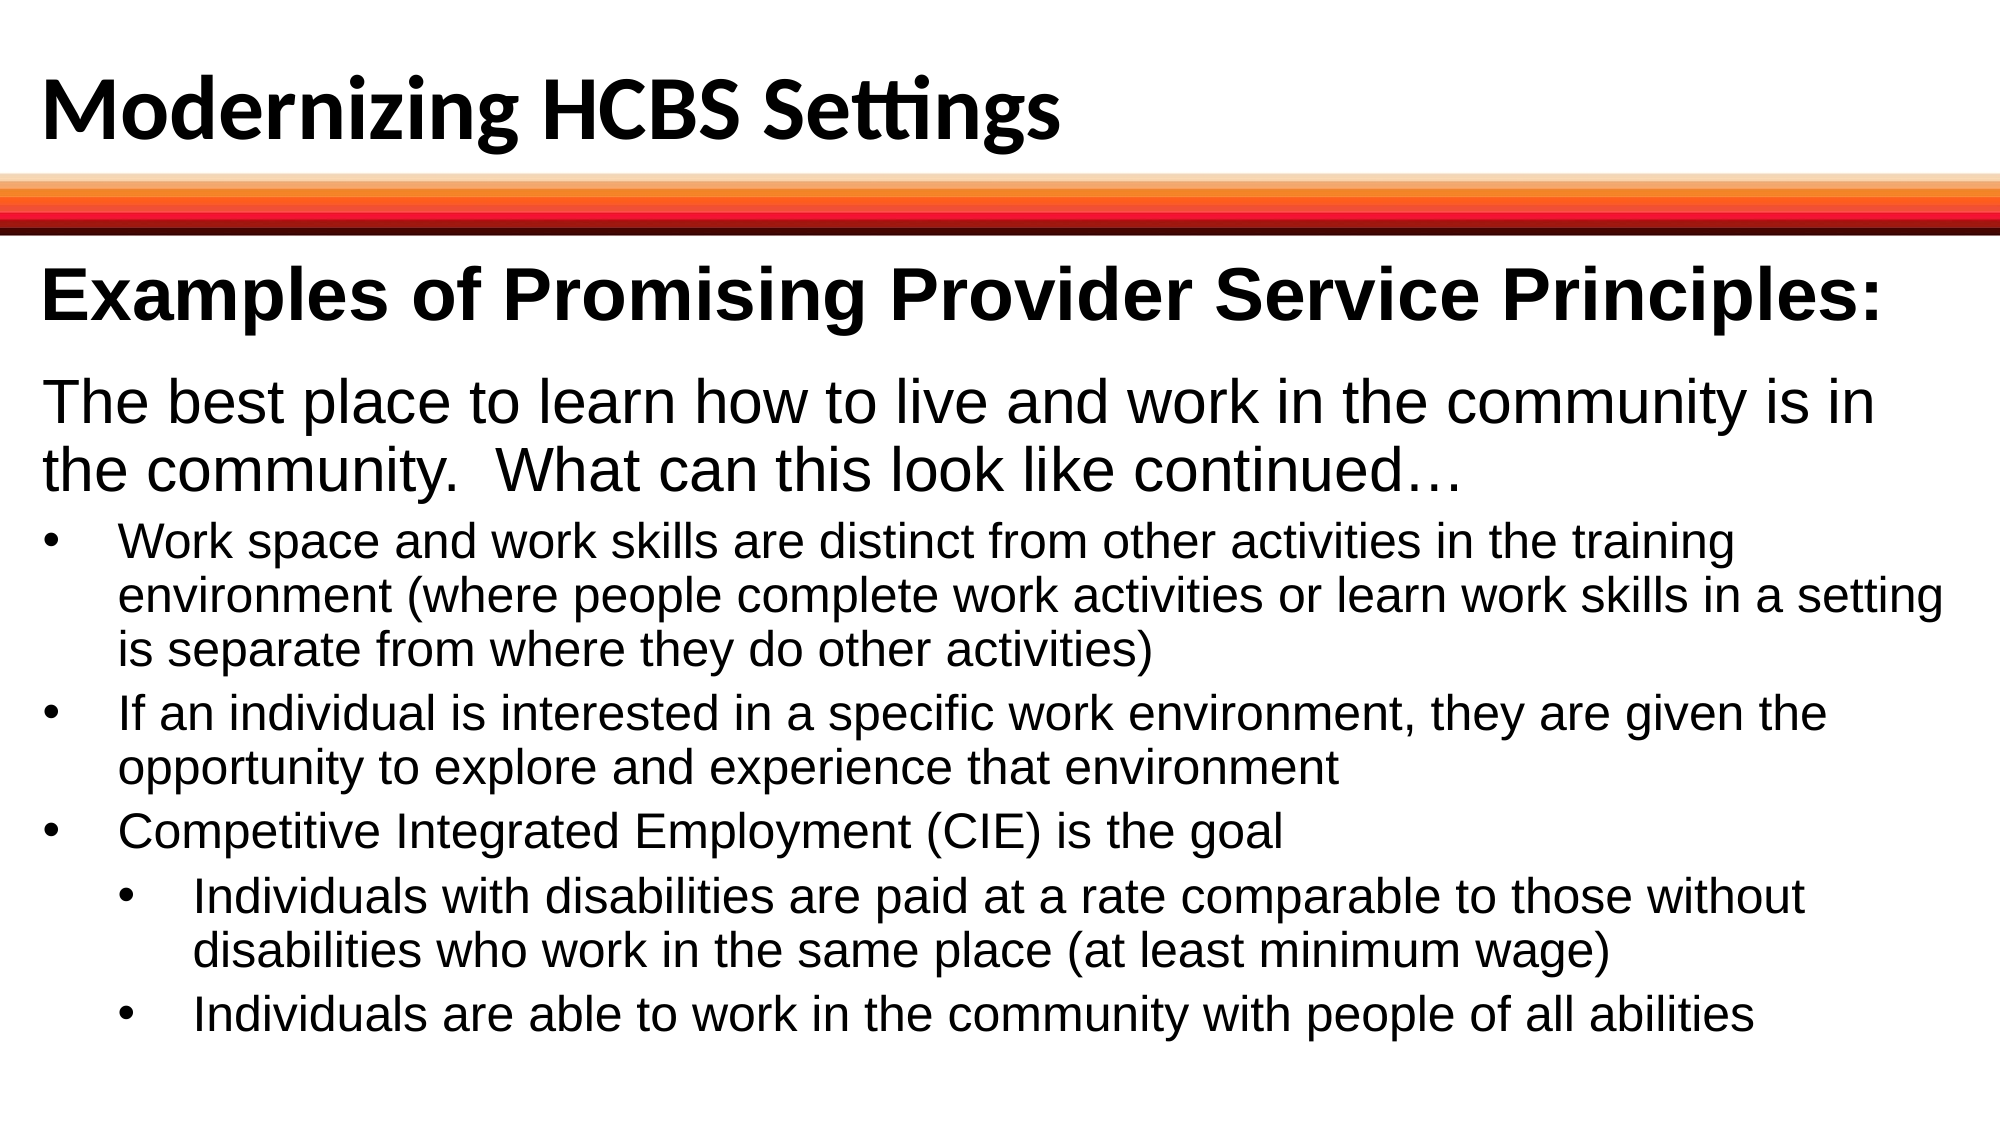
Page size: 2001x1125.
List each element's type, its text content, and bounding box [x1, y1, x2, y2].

picture [0, 159, 2000, 249]
list Examples of Promising Provider Service Principles: The best place to learn how to live and work in the community is in the community. What can this look like continued… Work space and work skills are distinct from other activities in the training environment (where people complete work activities or learn work skills in a setting is separate from where they do other activities) If an individual is interested in a specific work environment, they are given the opportunity to explore and experience that environment Competitive Integrated Employment (CIE) is the goal Individuals with disabilities are paid at a rate comparable to those without disabilities who work in the same place (at least minimum wage) Individuals are able to work in the community with people of all abilities [25, 260, 1978, 1108]
text_box Modernizing HCBS Settings [25, 10, 1751, 159]
